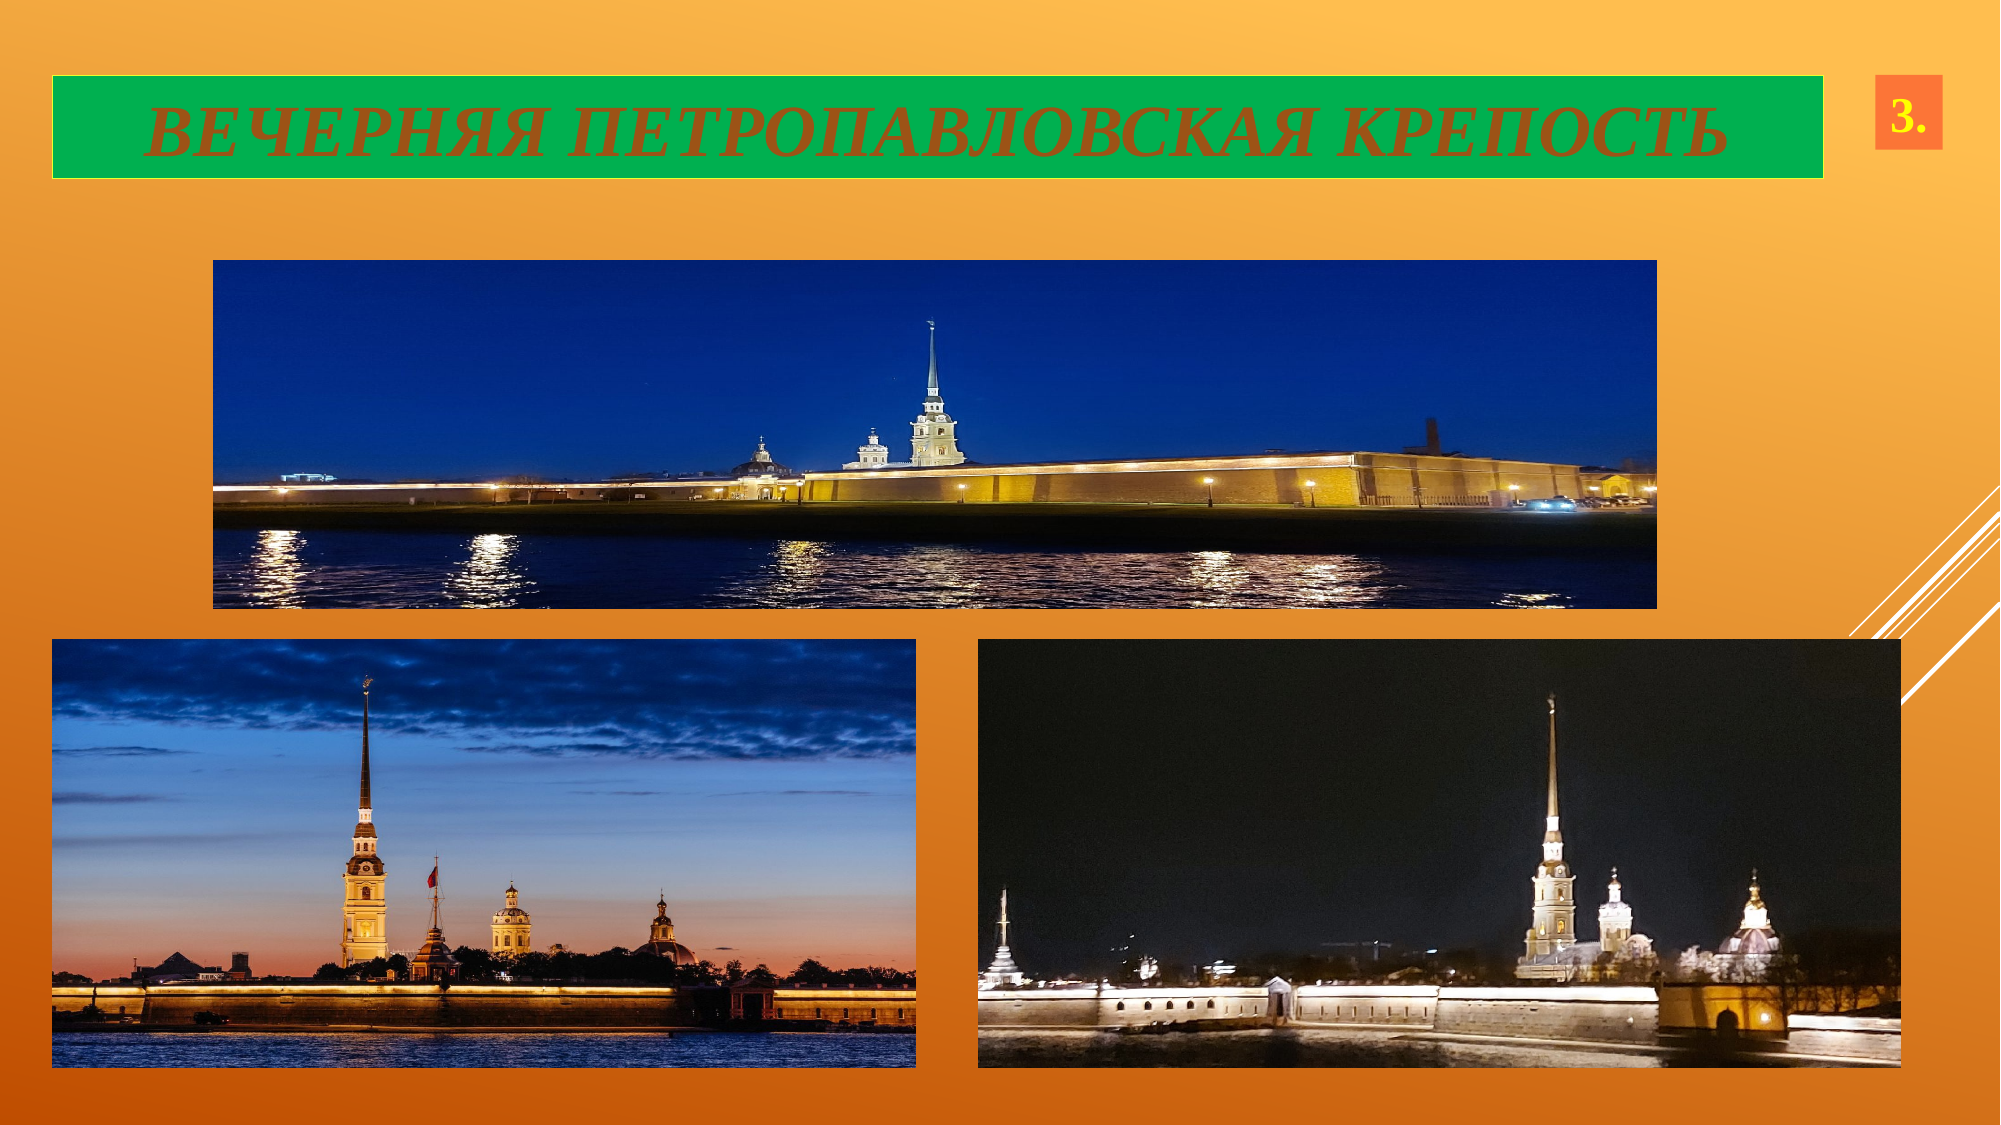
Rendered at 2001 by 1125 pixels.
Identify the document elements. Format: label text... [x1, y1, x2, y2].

text_box 3. [1875, 74, 1943, 150]
picture [52, 639, 916, 1069]
picture [212, 259, 1657, 609]
title Вечерняя петропавловская крепость [52, 75, 1824, 179]
picture [977, 639, 1901, 1069]
